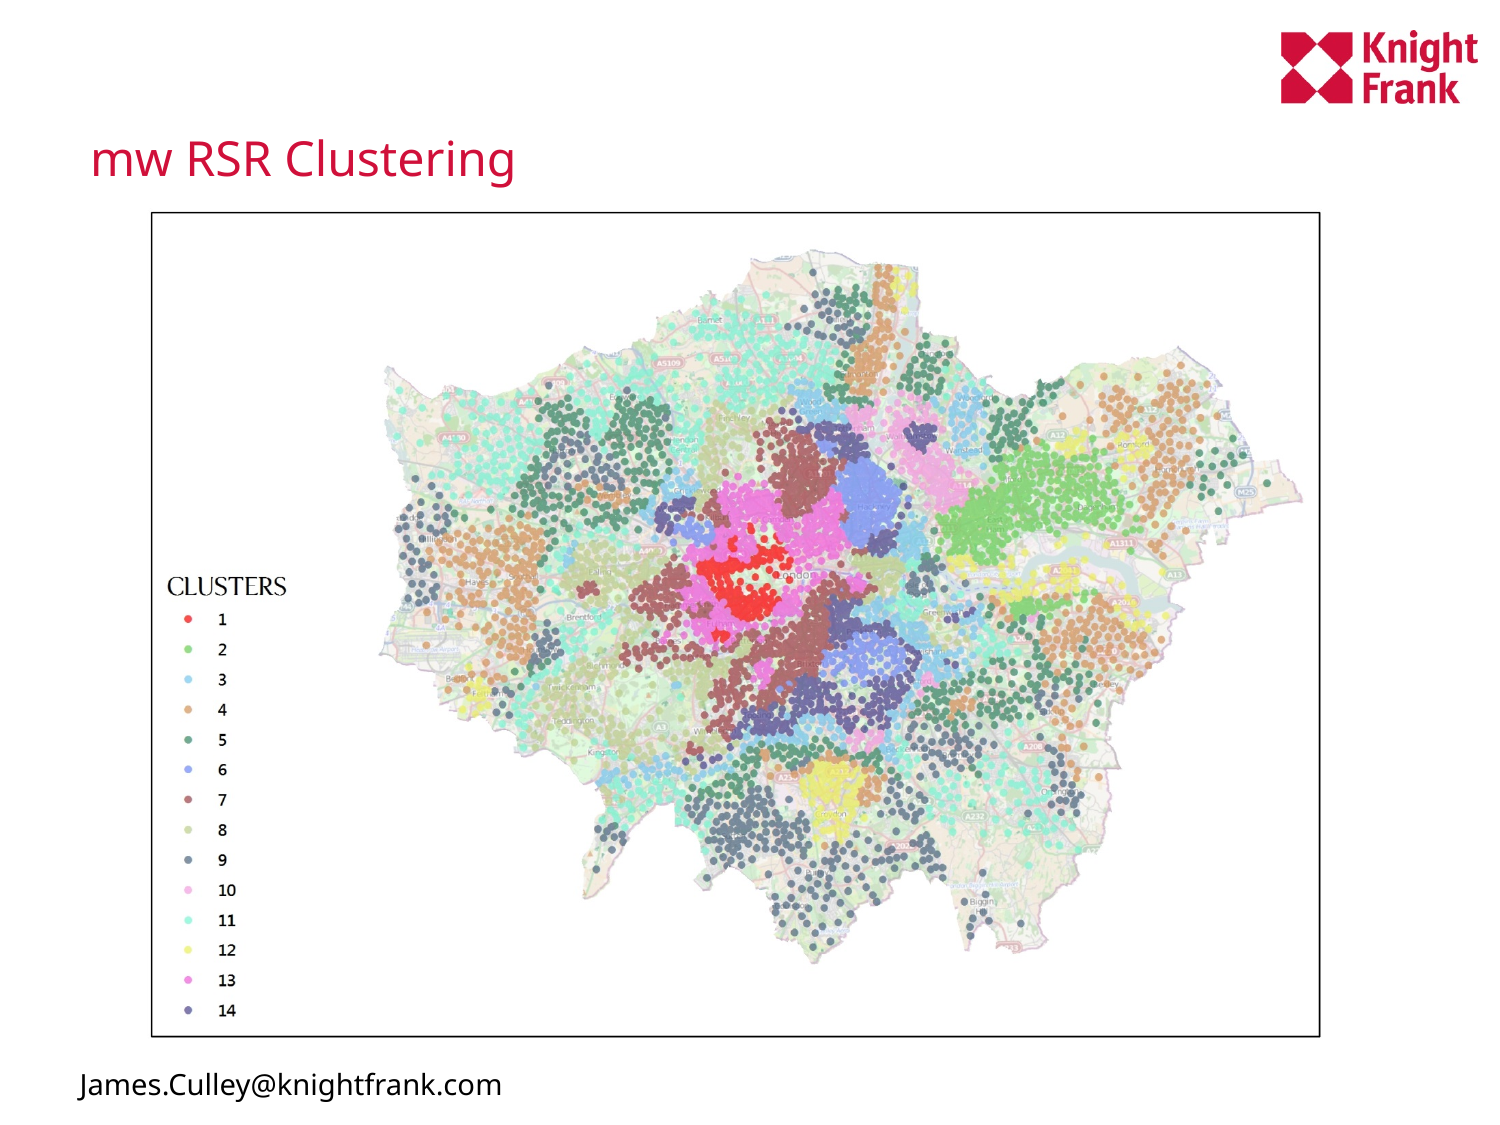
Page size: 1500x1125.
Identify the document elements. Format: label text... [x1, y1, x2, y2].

picture [147, 208, 1324, 1040]
picture [1281, 30, 1478, 104]
text_box James.Culley@knightfrank.com [64, 1058, 809, 1109]
title mw RSR Clustering [75, 45, 1425, 233]
